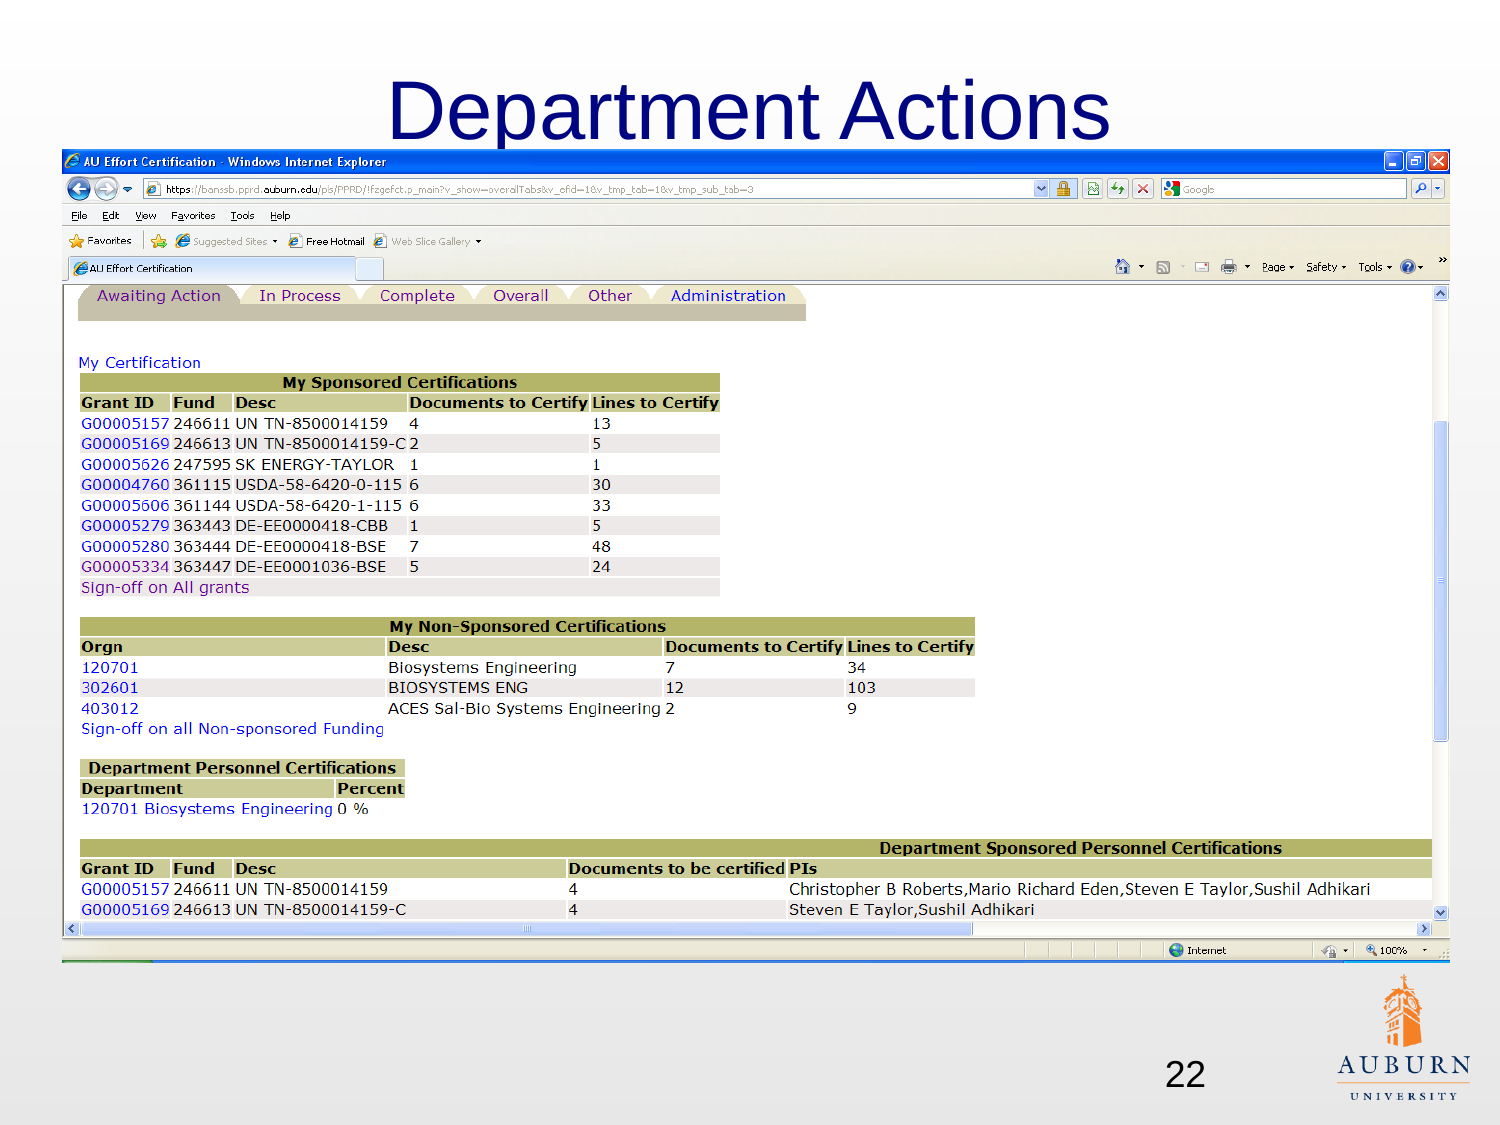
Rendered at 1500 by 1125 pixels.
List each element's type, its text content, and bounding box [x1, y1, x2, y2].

picture [62, 149, 1451, 963]
slide_number 22 [1149, 1042, 1500, 1103]
title Department Actions [49, 37, 1451, 176]
picture [1337, 974, 1470, 1042]
